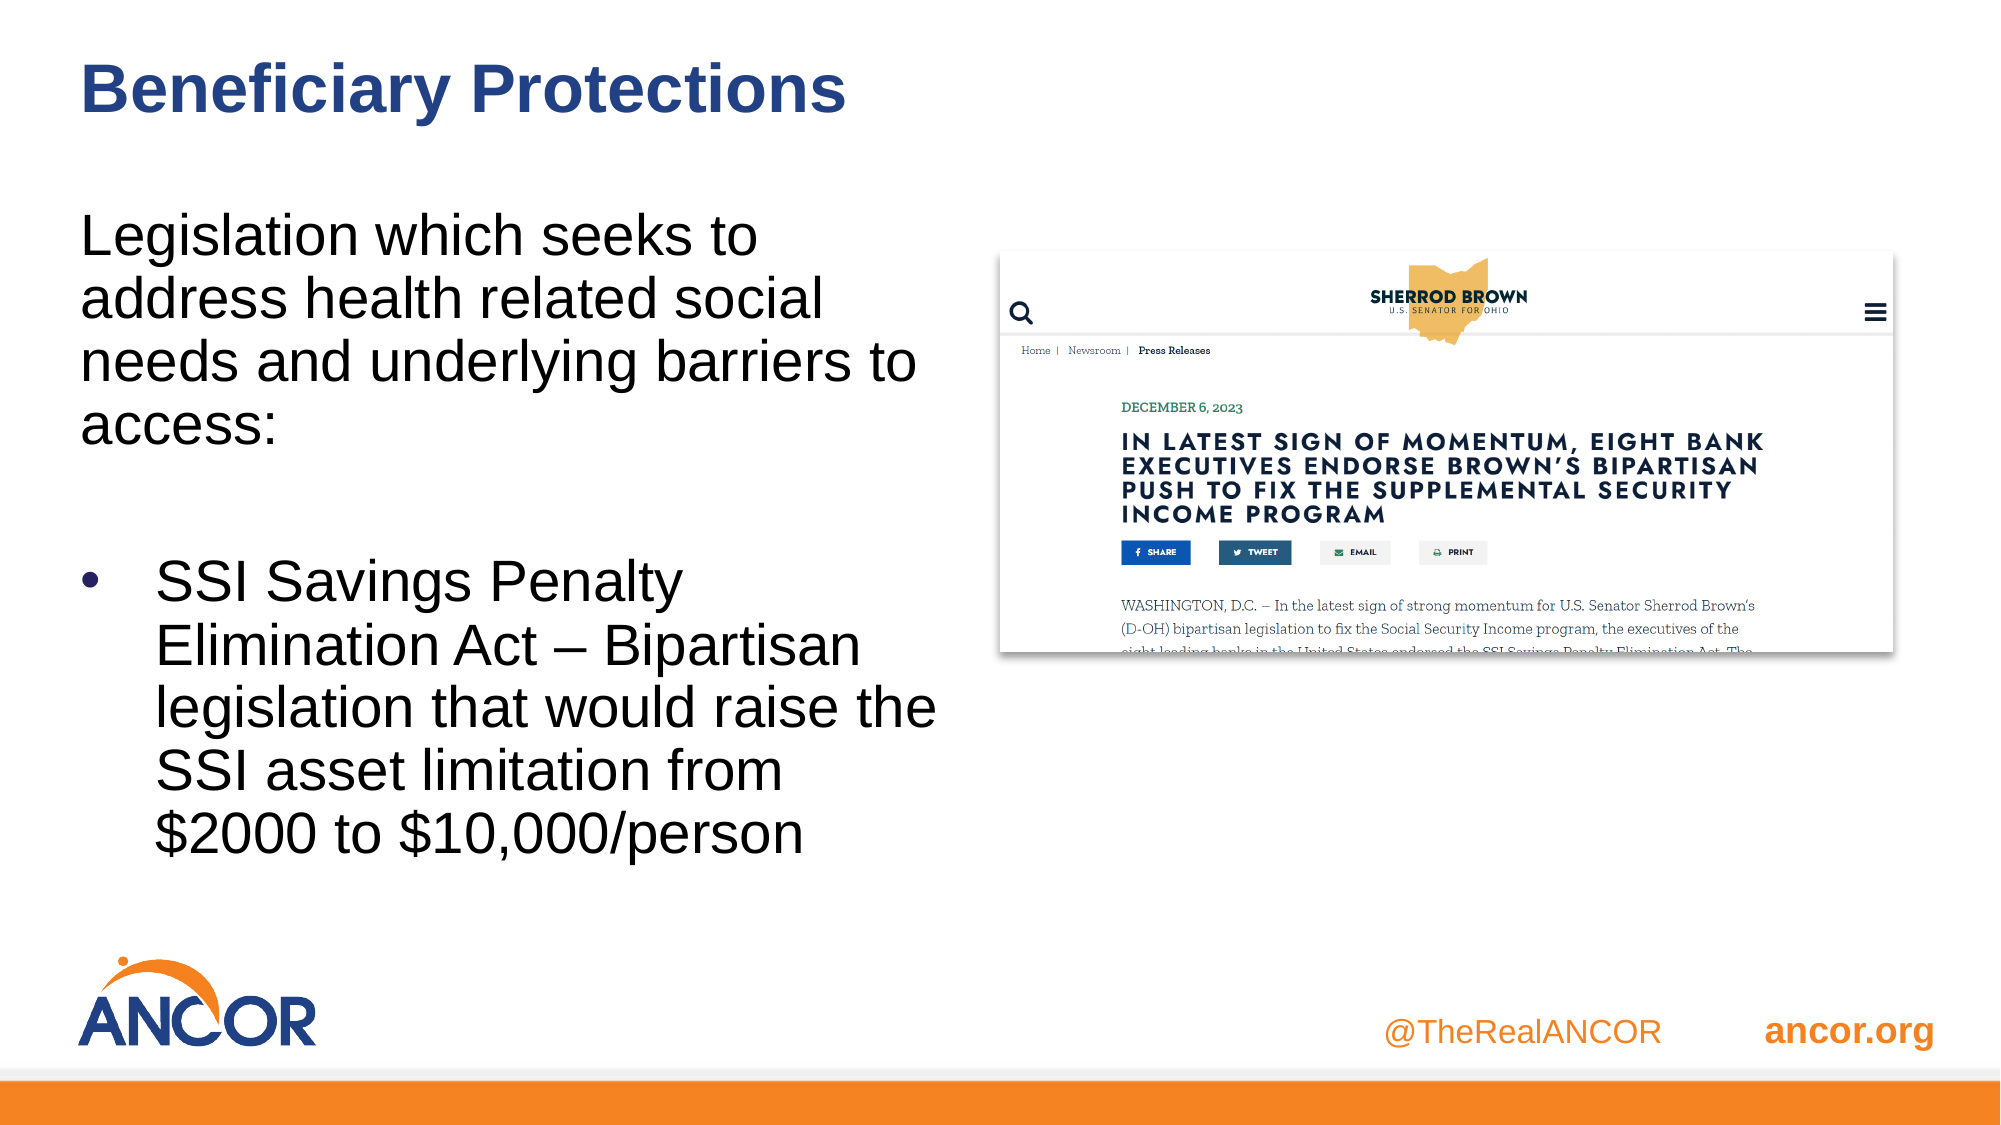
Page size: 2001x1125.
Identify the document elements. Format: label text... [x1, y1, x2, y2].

list Legislation which seeks to address health related social needs and underlying barriers to access: SSI Savings Penalty Elimination Act – Bipartisan legislation that would raise the SSI asset limitation from $2000 to $10,000/person [66, 198, 966, 874]
picture [0, 0, 2001, 1125]
title Beneficiary Protections [66, 45, 1934, 175]
